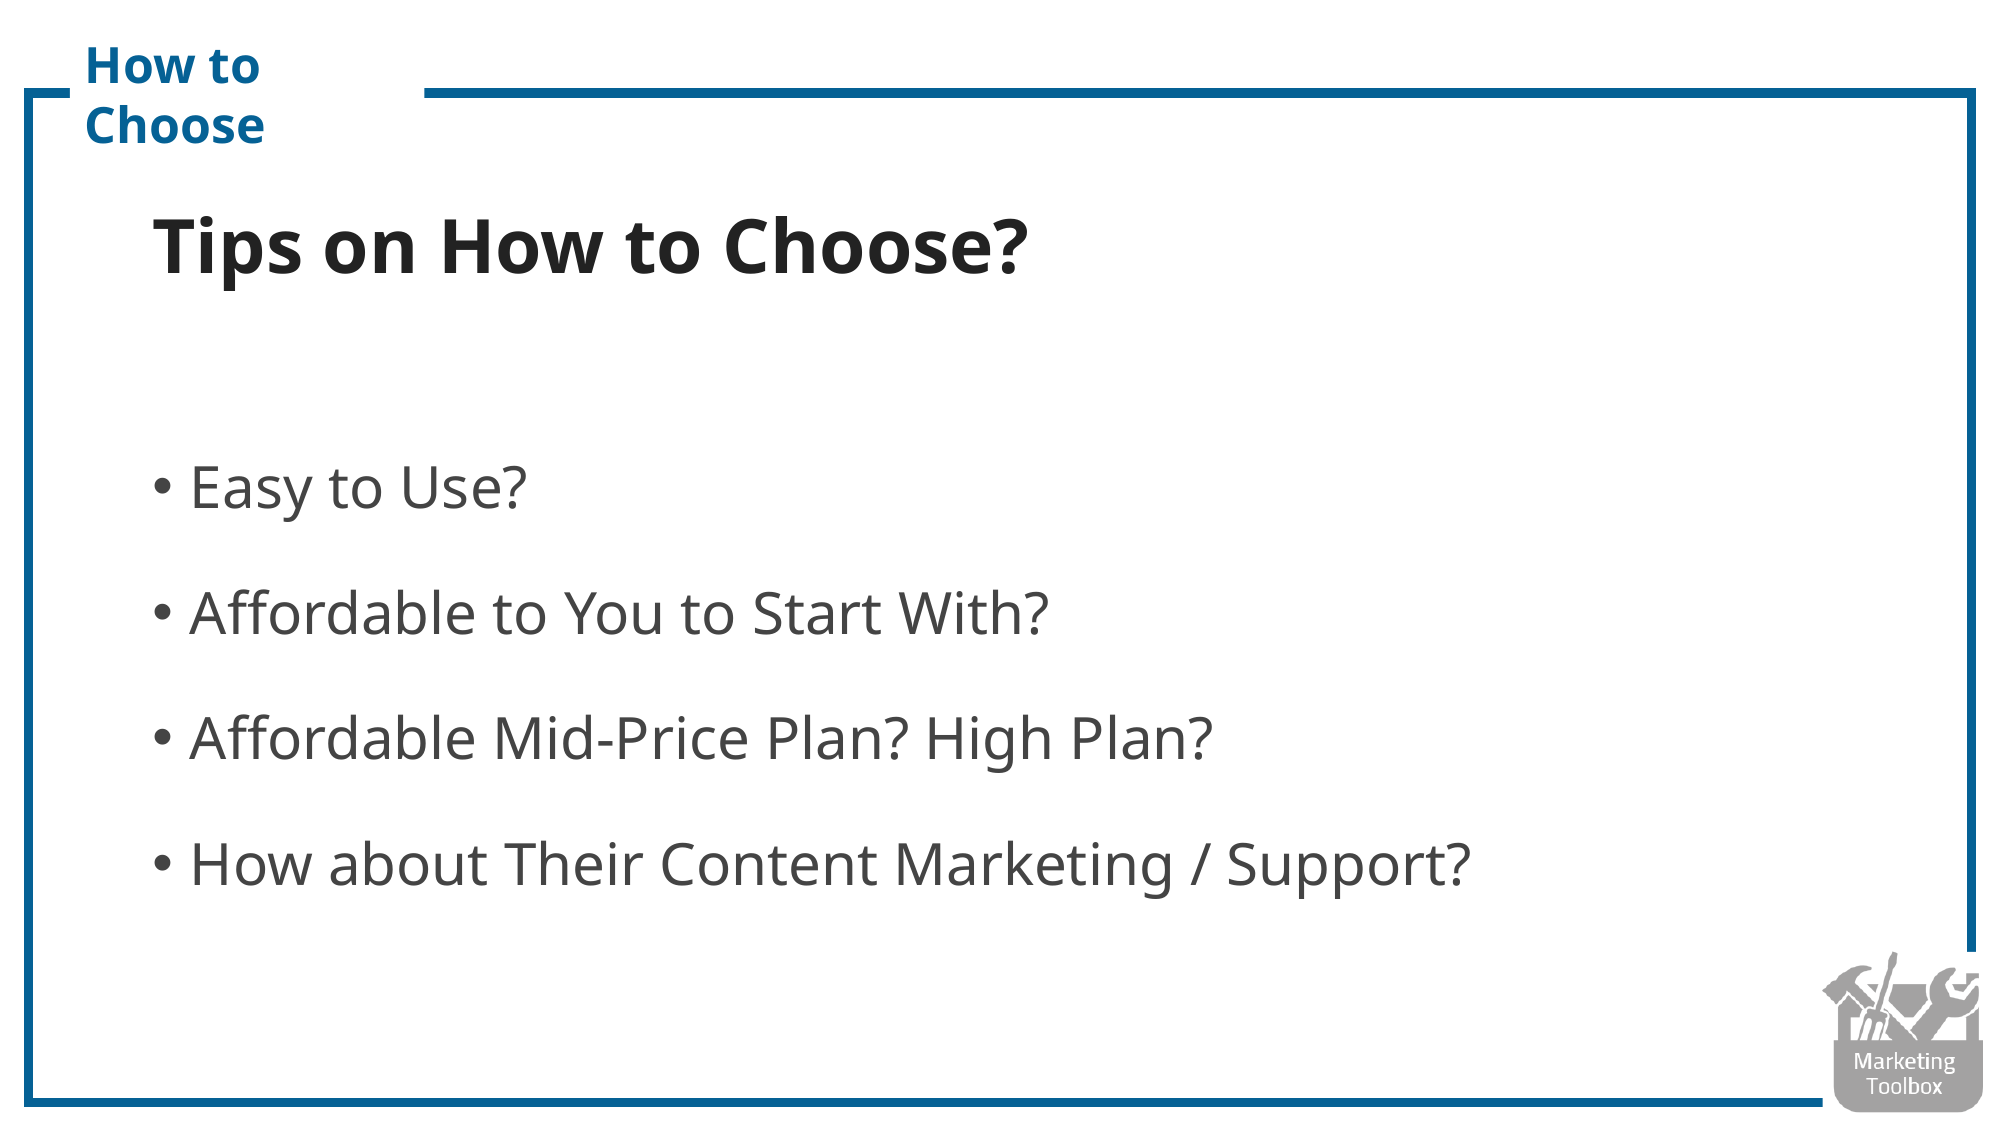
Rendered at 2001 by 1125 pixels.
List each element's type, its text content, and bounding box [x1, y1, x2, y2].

title Tips on How to Choose? [137, 188, 1863, 310]
list Easy to Use? Affordable to You to Start With? Affordable Mid-Price Plan? High Plan? How about Their Content Marketing / Support? [137, 356, 1863, 1071]
list How to Choose [69, 48, 425, 139]
